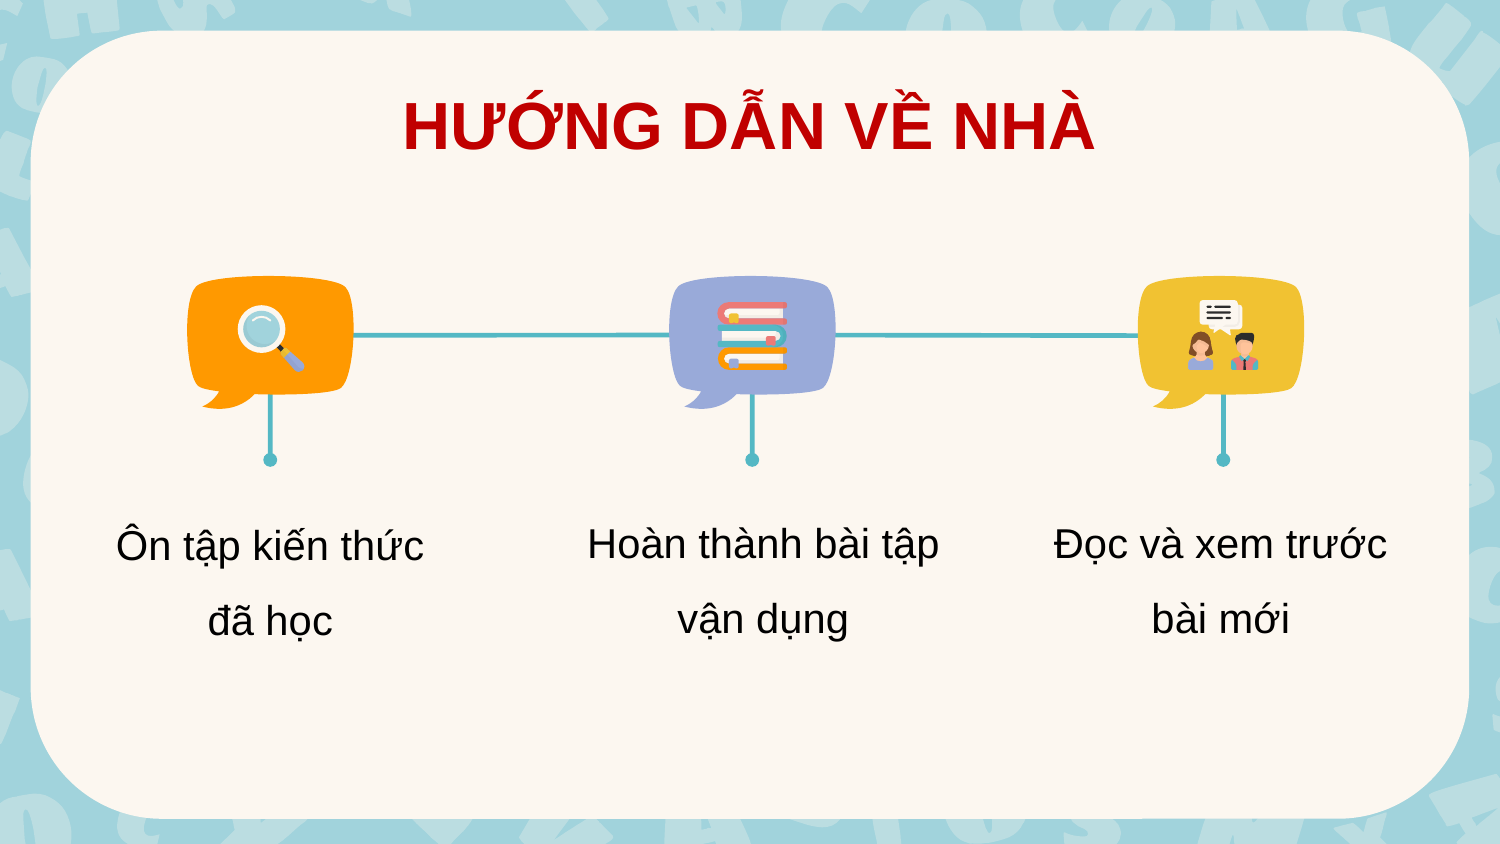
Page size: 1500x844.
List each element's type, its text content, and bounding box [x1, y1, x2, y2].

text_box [1132, 275, 1310, 410]
text_box Ôn tập kiến thức đã học [84, 486, 456, 652]
text_box Hoàn thành bài tập vận dụng [538, 484, 988, 650]
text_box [181, 275, 360, 410]
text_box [717, 301, 788, 371]
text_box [663, 275, 842, 410]
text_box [235, 304, 306, 373]
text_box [1188, 299, 1259, 371]
text_box Đọc và xem trước bài mới [1009, 484, 1432, 650]
title HƯỚNG DẪN VỀ NHÀ [130, 68, 1370, 162]
